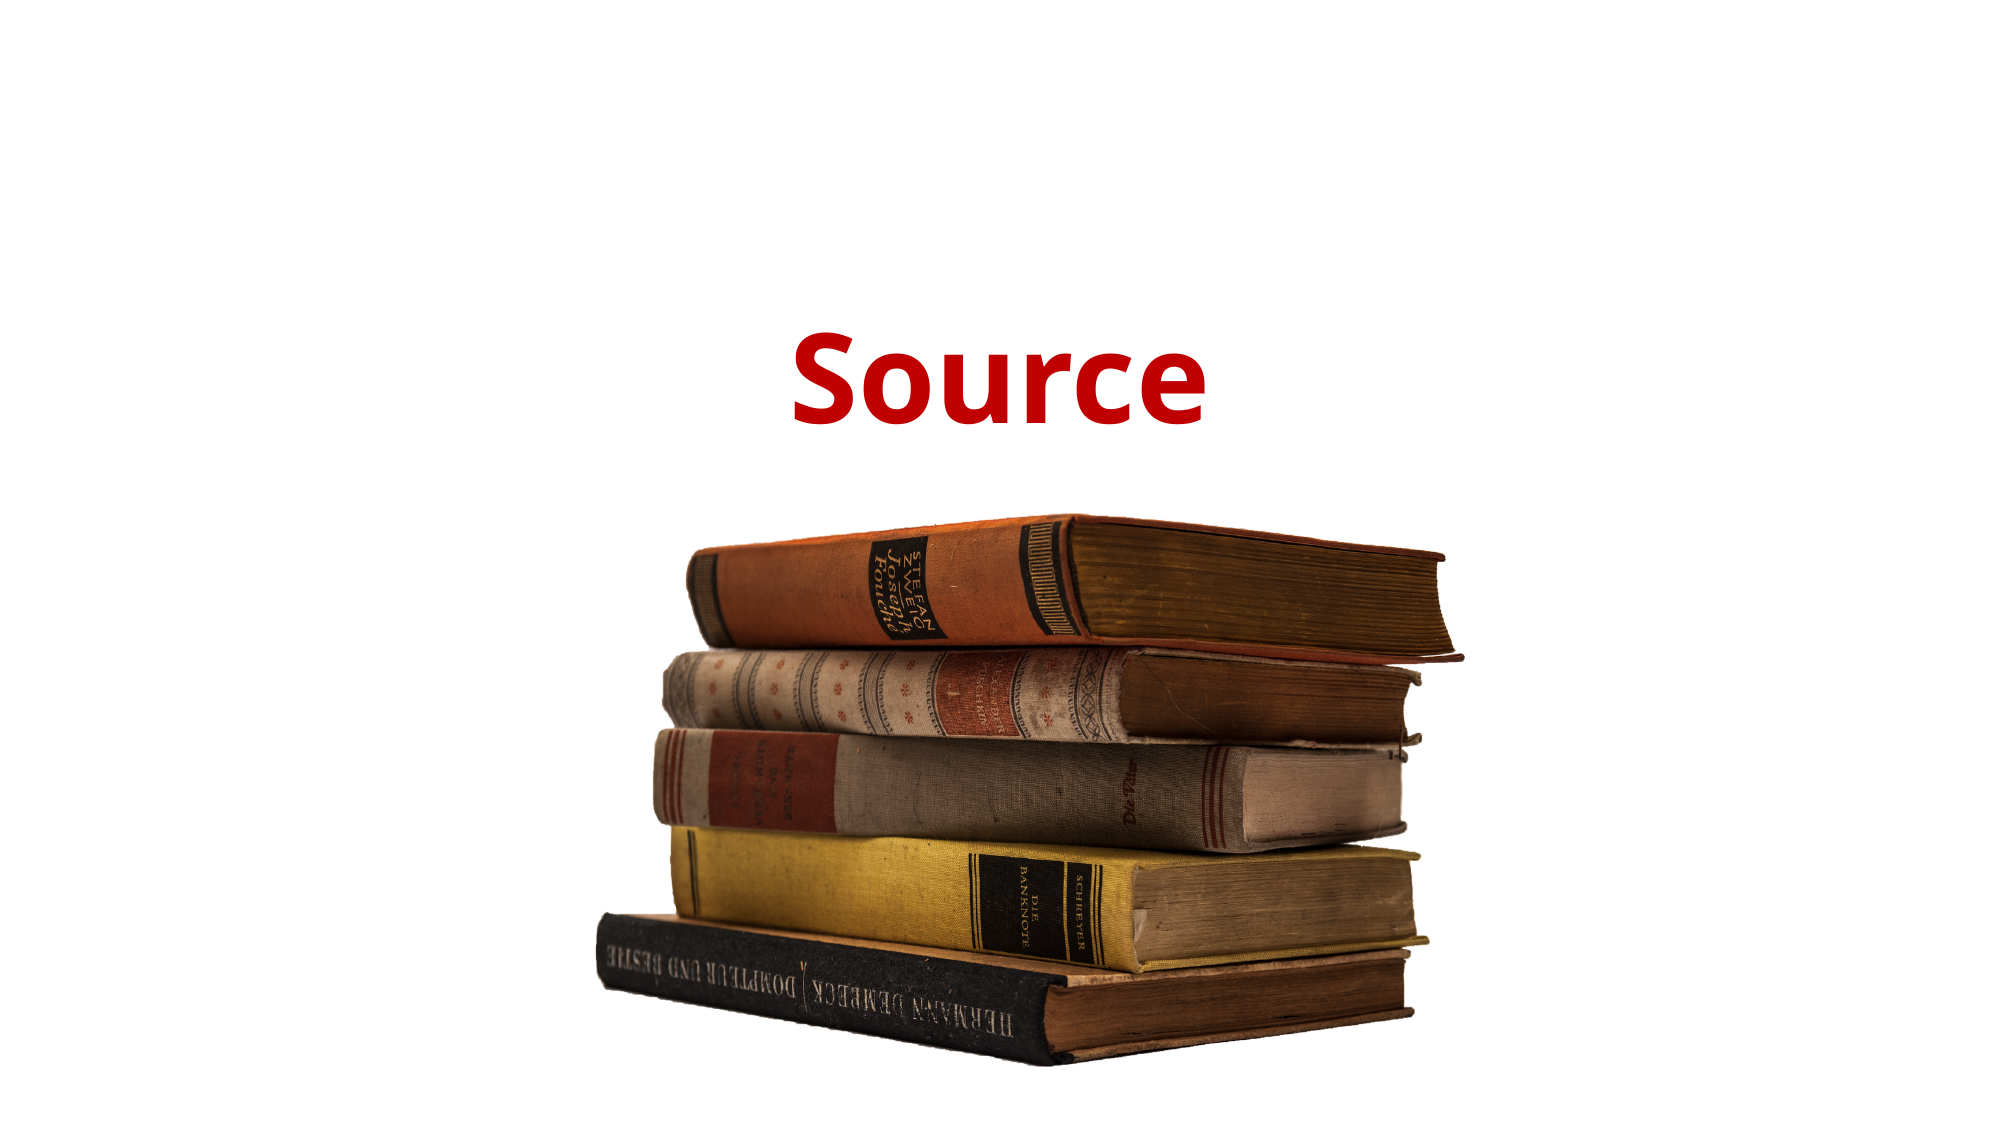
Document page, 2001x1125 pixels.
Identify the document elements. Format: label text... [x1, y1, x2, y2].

title Source [249, 66, 1750, 459]
picture [569, 446, 1492, 1125]
